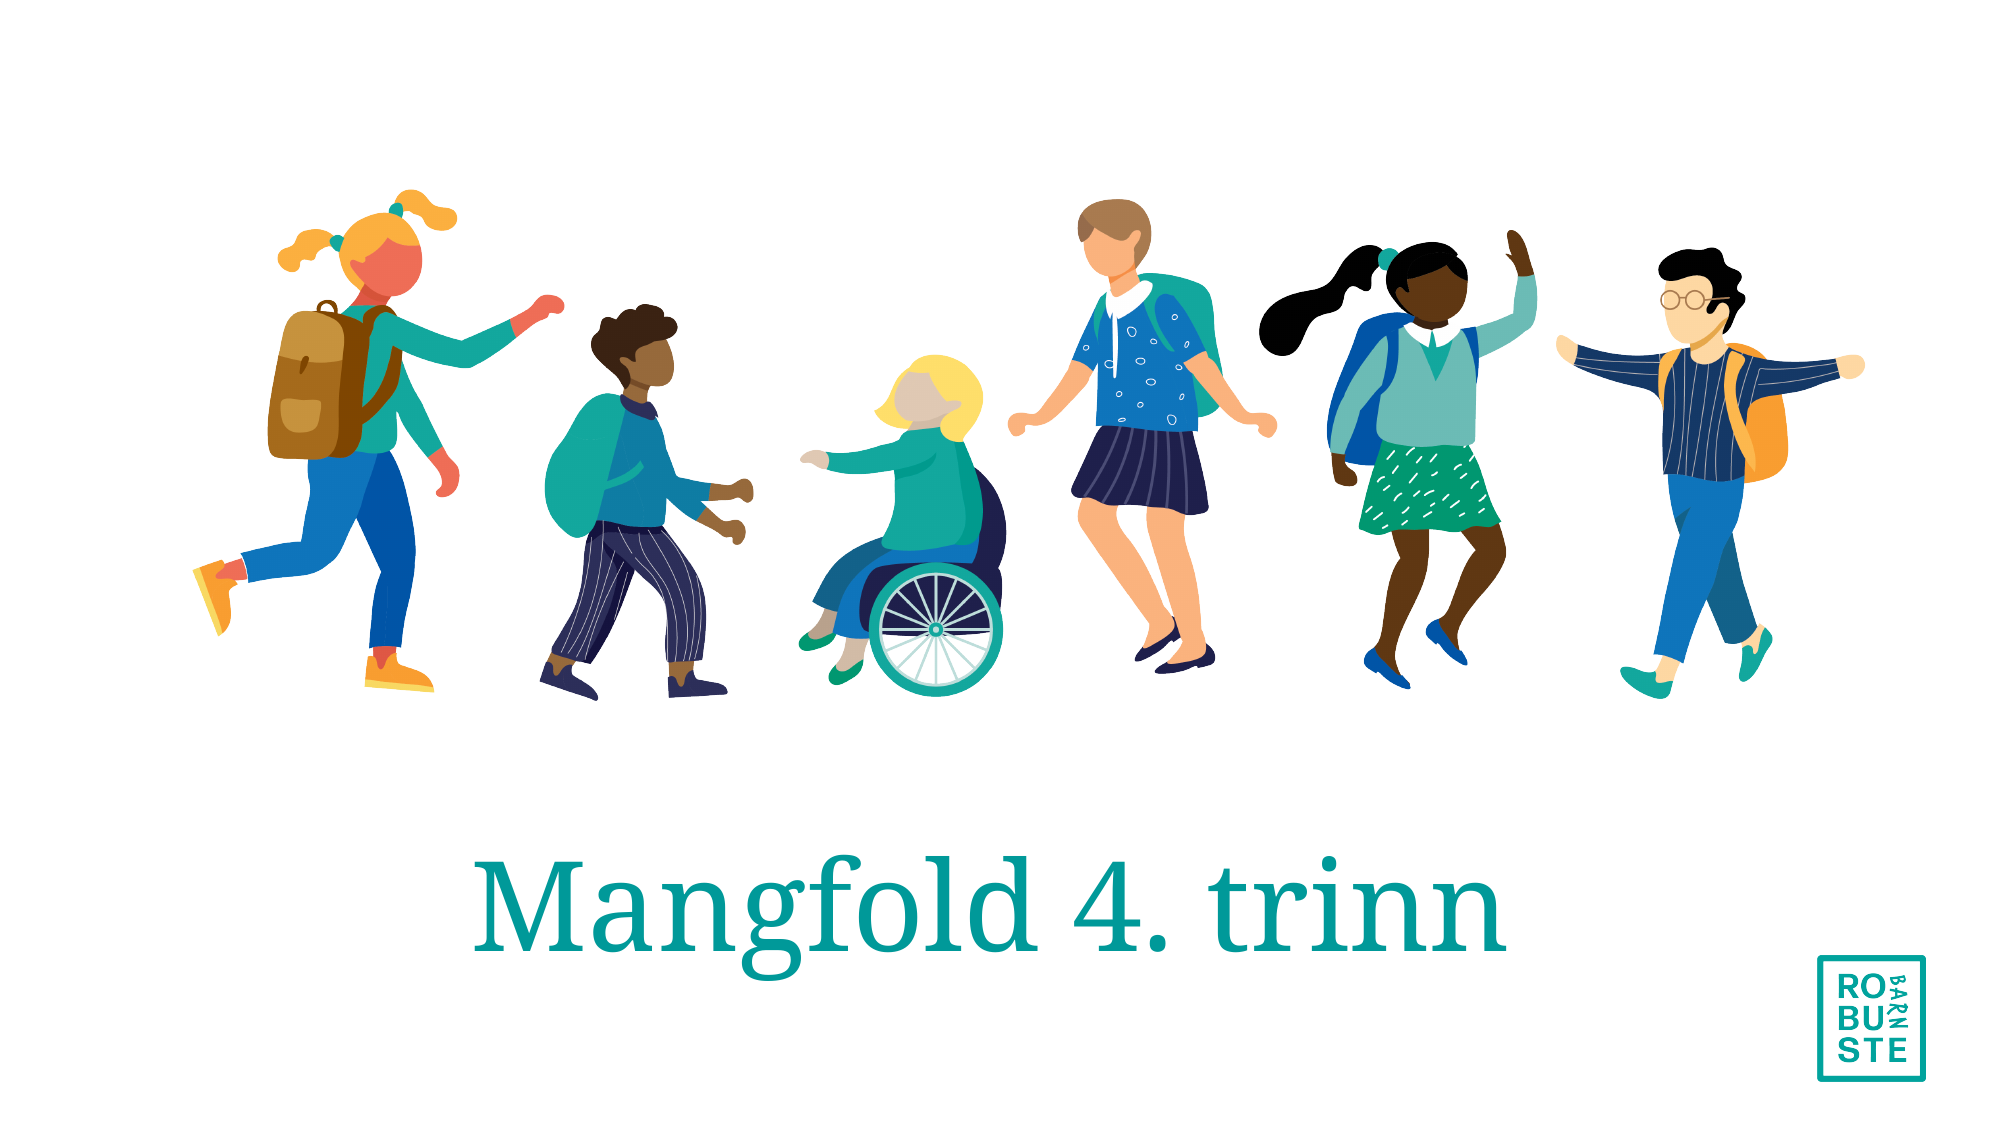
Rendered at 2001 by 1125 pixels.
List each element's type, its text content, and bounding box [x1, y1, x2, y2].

picture [0, 0, 1949, 1125]
title Mangfold 4. trinn [254, 806, 1728, 987]
